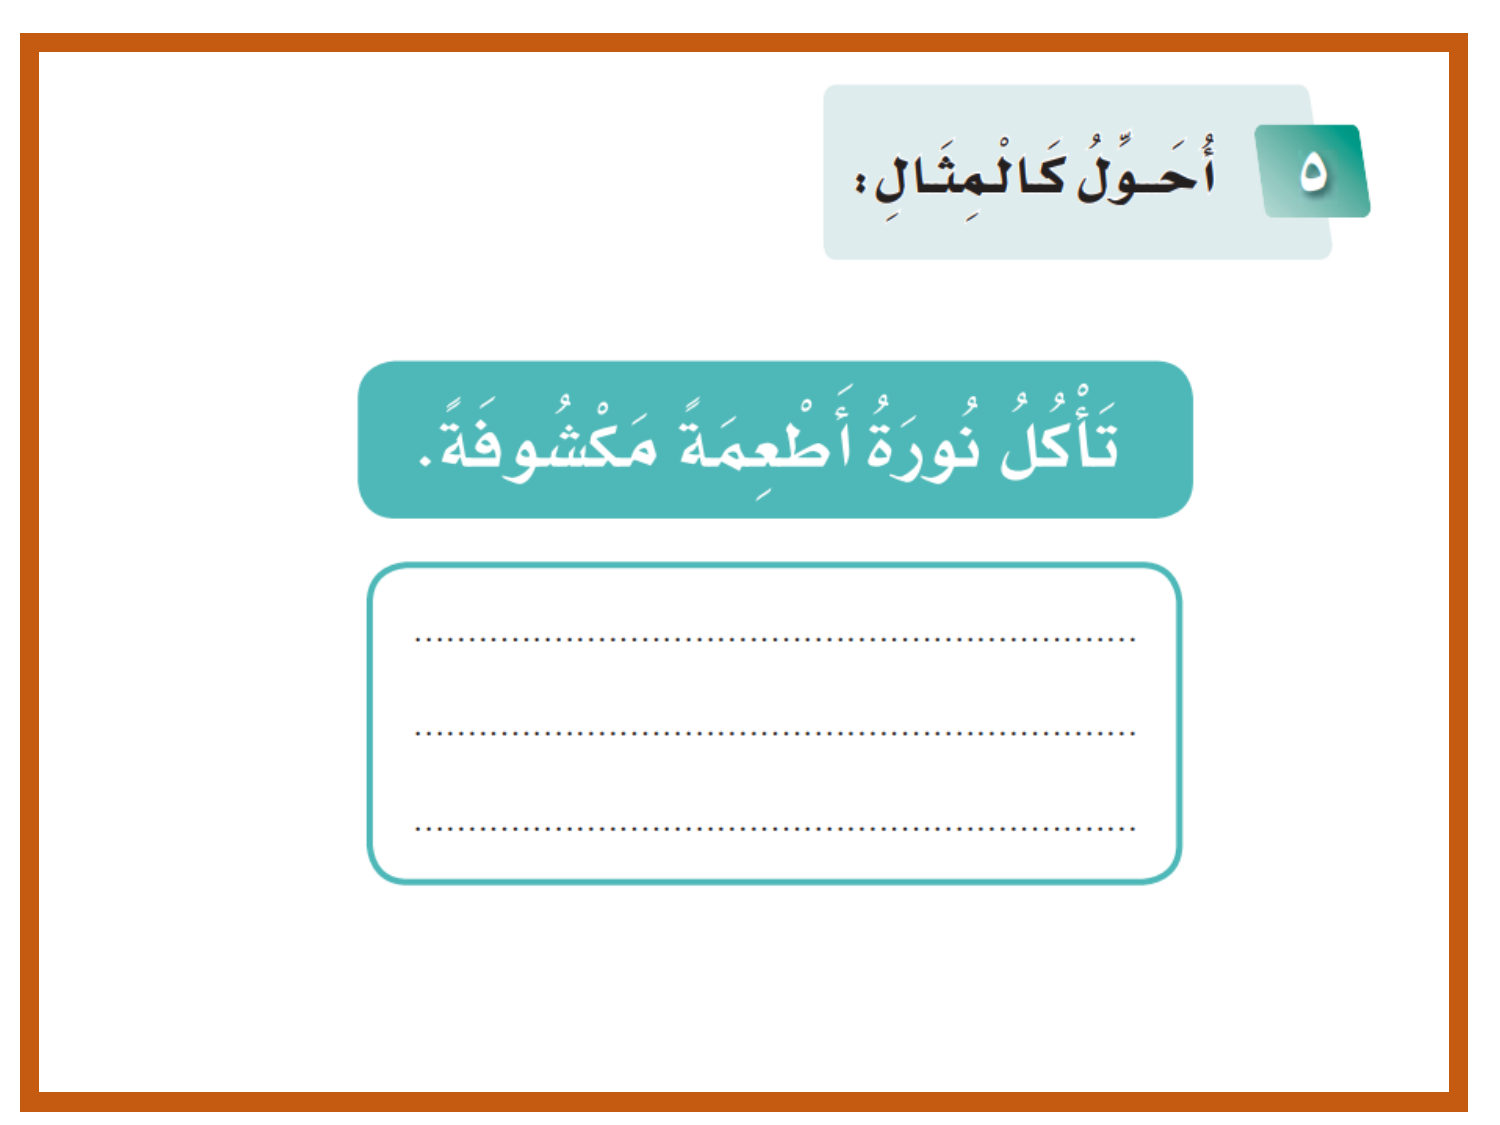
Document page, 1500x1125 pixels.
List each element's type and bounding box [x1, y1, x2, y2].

text_box [28, 42, 1460, 1103]
picture [345, 351, 1223, 911]
picture [783, 64, 1391, 290]
